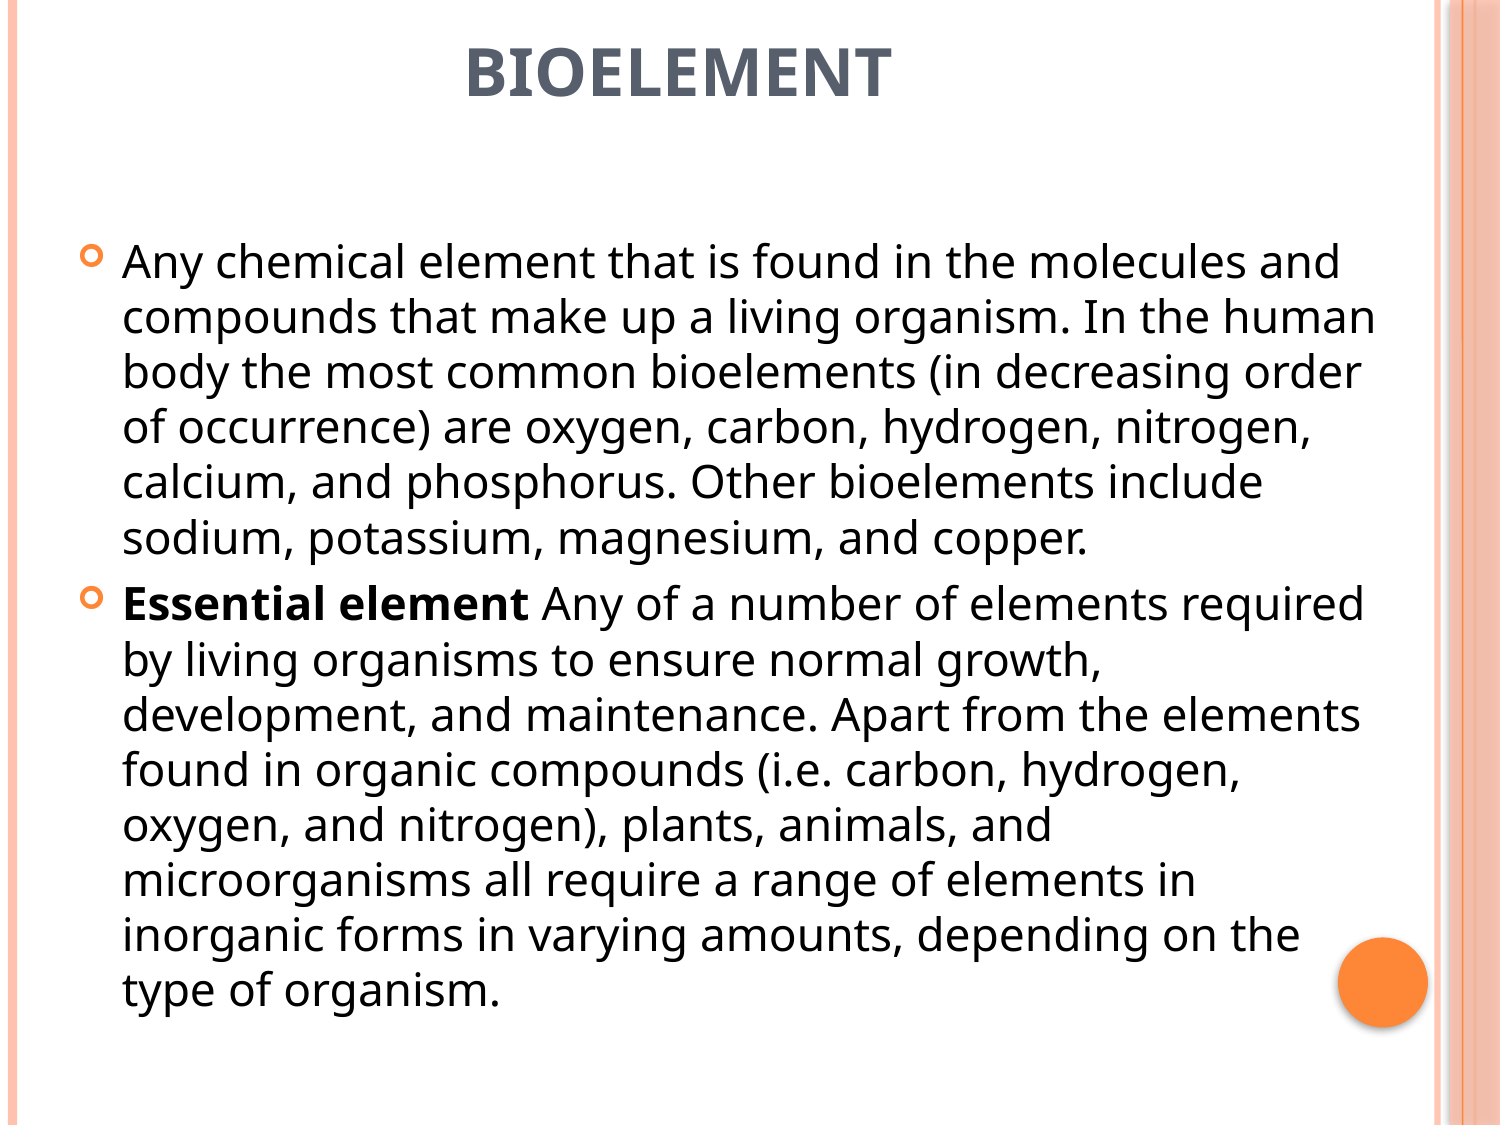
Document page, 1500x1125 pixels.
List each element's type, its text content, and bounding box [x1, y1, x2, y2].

title Bioelement [75, 0, 1300, 118]
list Any chemical element that is found in the molecules and compounds that make up a living organism. In the human body the most common bioelements (in decreasing order of occurrence) are oxygen, carbon, hydrogen, nitrogen, calcium, and phosphorus. Other bioelements include sodium, potassium, magnesium, and copper. Essential element Any of a number of elements required by living organisms to ensure normal growth, development, and maintenance. Apart from the elements found in organic compounds (i.e. carbon, hydrogen, oxygen, and nitrogen), plants, animals, and microorganisms all require a range of elements in inorganic forms in varying amounts, depending on the type of organism. [62, 224, 1400, 1062]
